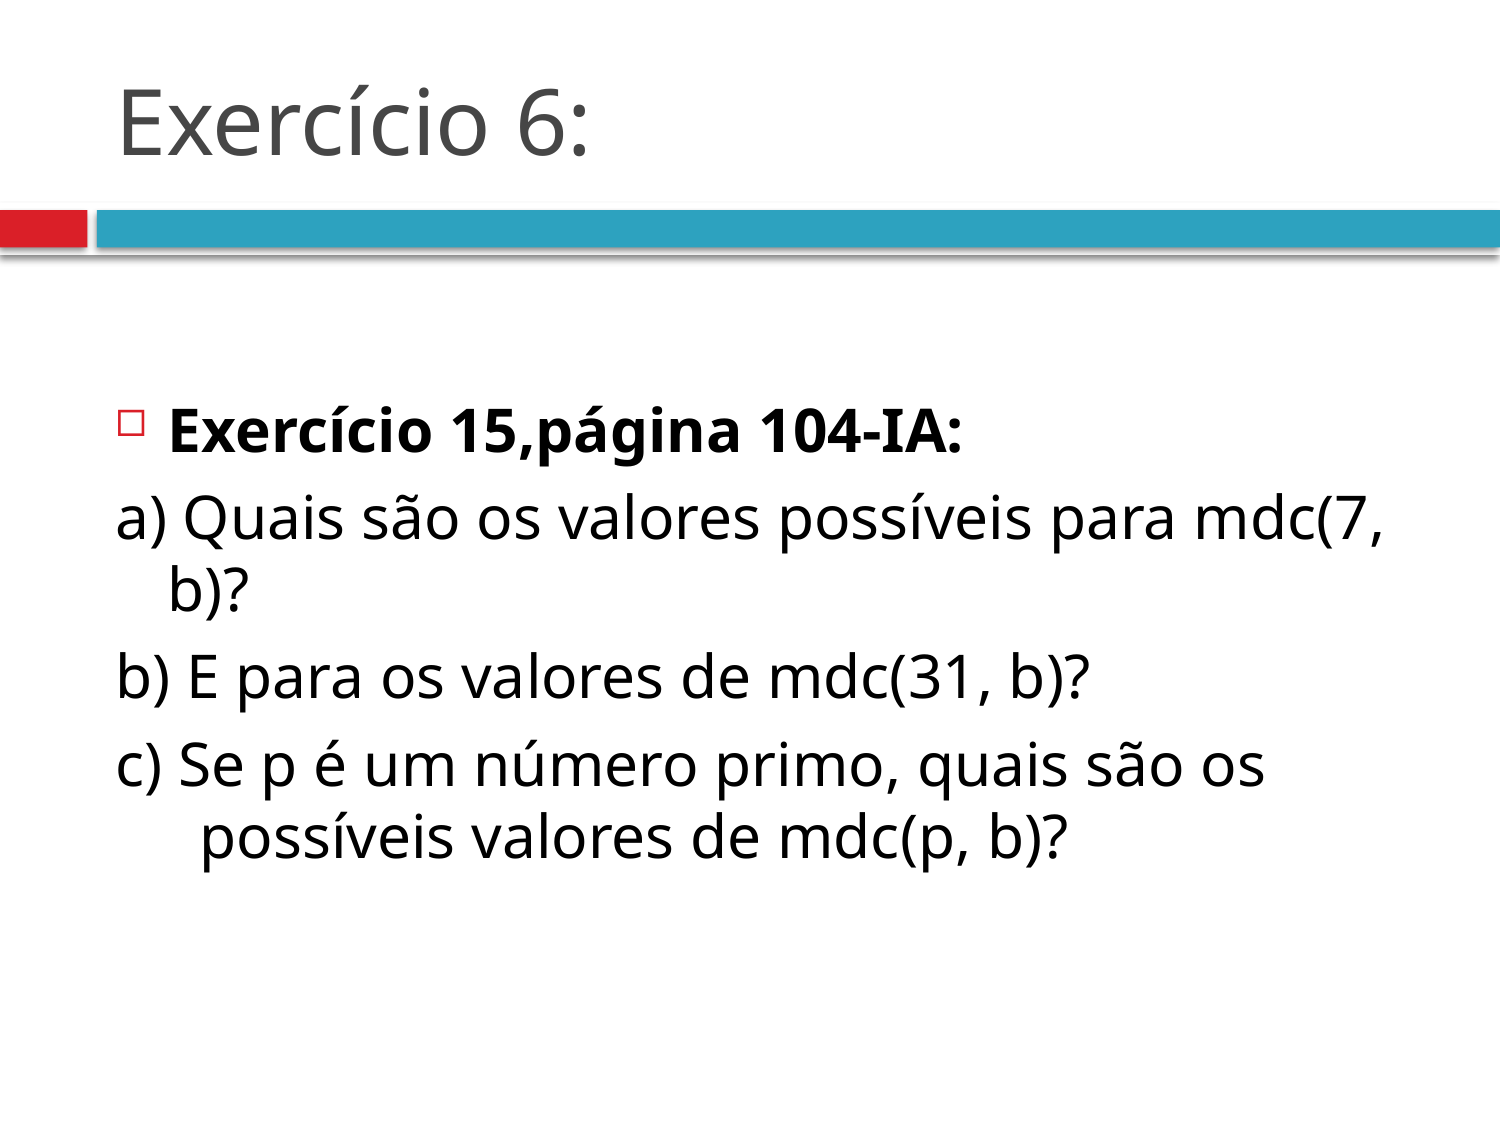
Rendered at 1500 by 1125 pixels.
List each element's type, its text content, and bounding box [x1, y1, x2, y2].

title Exercício 6: [100, 37, 1438, 200]
list Exercício 15,página 104-IA: a) Quais são os valores possíveis para mdc(7, b)? b) E para os valores de mdc(31, b)? c) Se p é um número primo, quais são os possíveis valores de mdc(p, b)? [100, 262, 1438, 1000]
